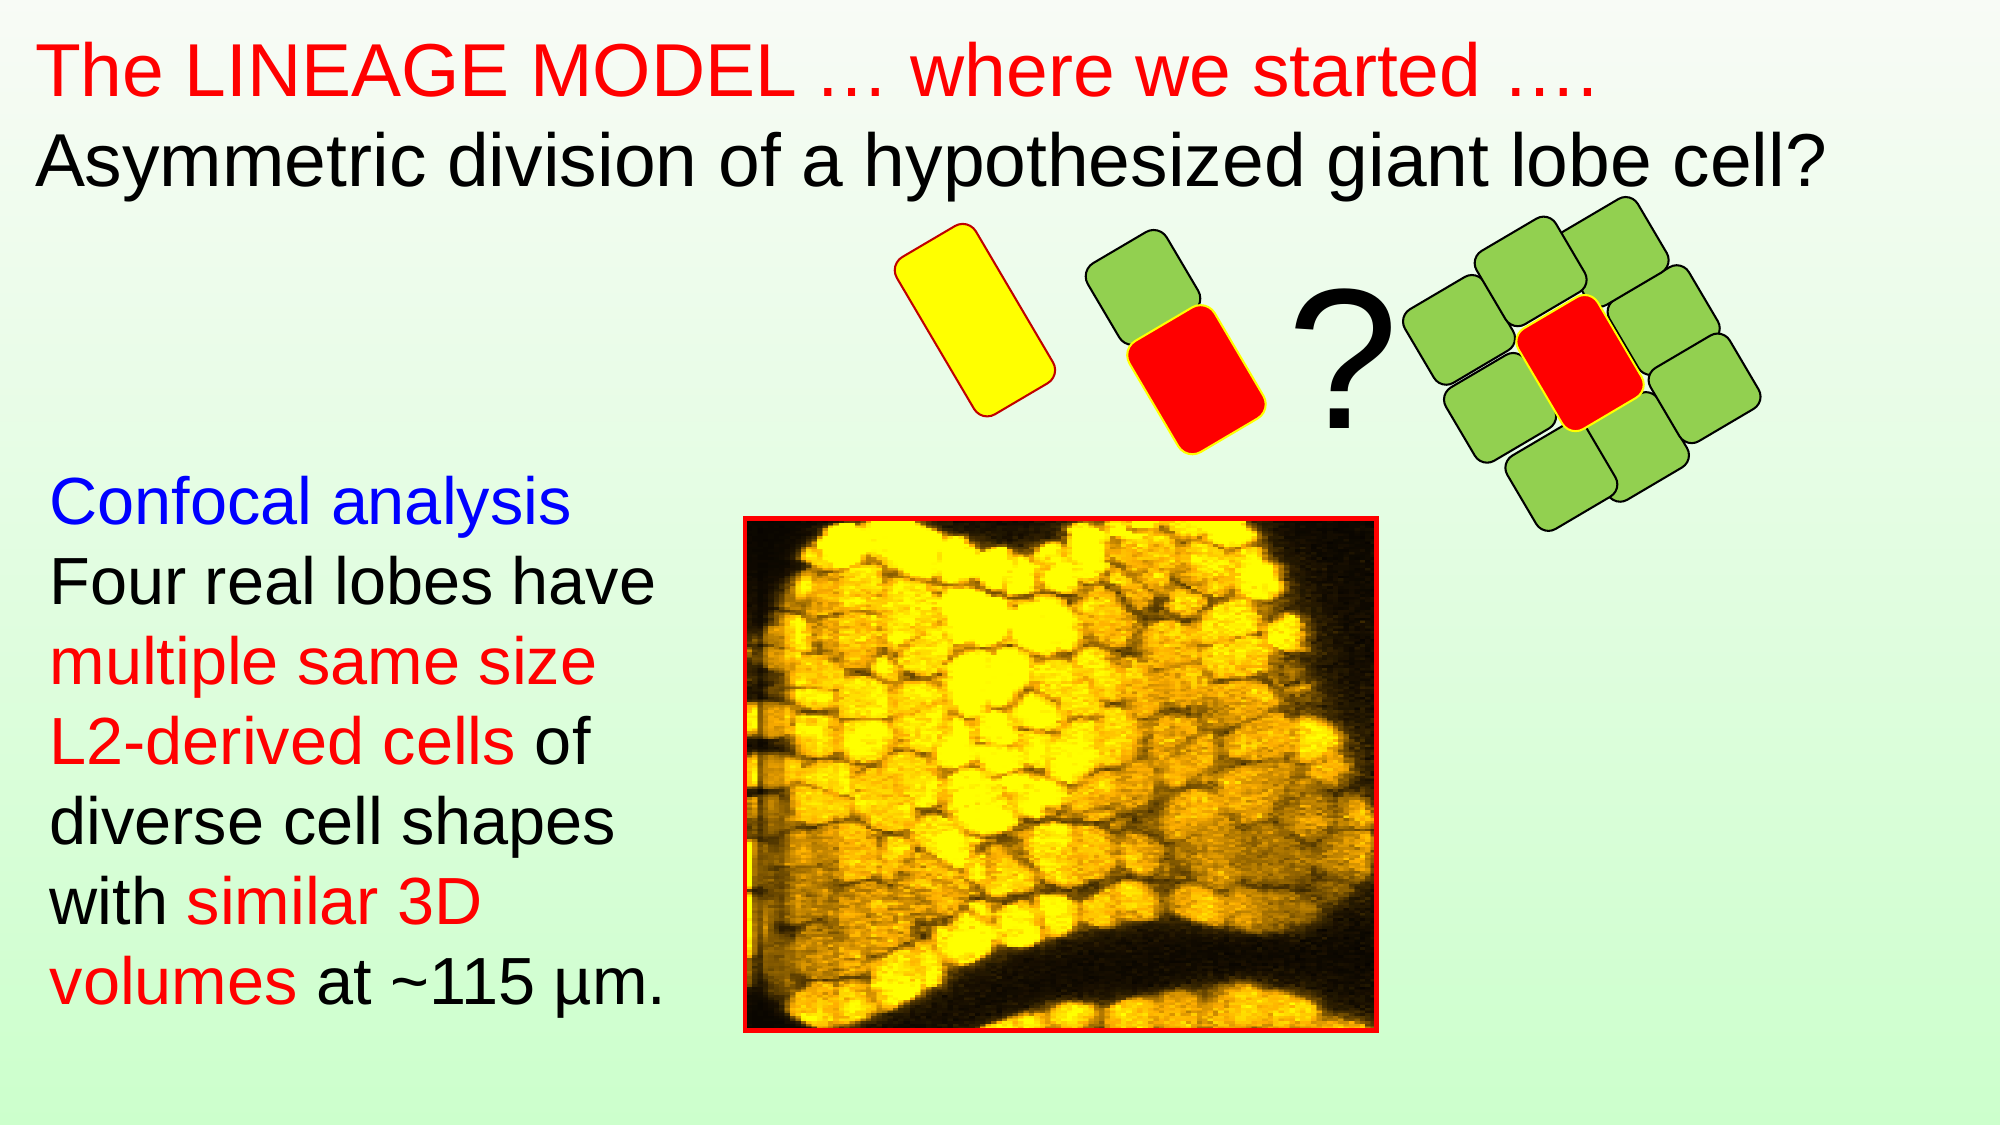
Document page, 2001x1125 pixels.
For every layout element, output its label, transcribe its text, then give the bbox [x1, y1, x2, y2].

text_box [893, 222, 1057, 418]
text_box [1097, 241, 1246, 445]
text_box The LINEAGE MODEL … where we started …. Asymmetric division of a hypothesized giant lobe cell? [20, 14, 1868, 299]
text_box Confocal analysis Four real lobes have multiple same size L2-derived cells of diverse cell shapes with similar 3D volumes at ~115 µm. [35, 450, 727, 1025]
picture [747, 520, 1375, 1028]
text_box ? [1272, 221, 1413, 477]
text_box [1413, 209, 1751, 519]
